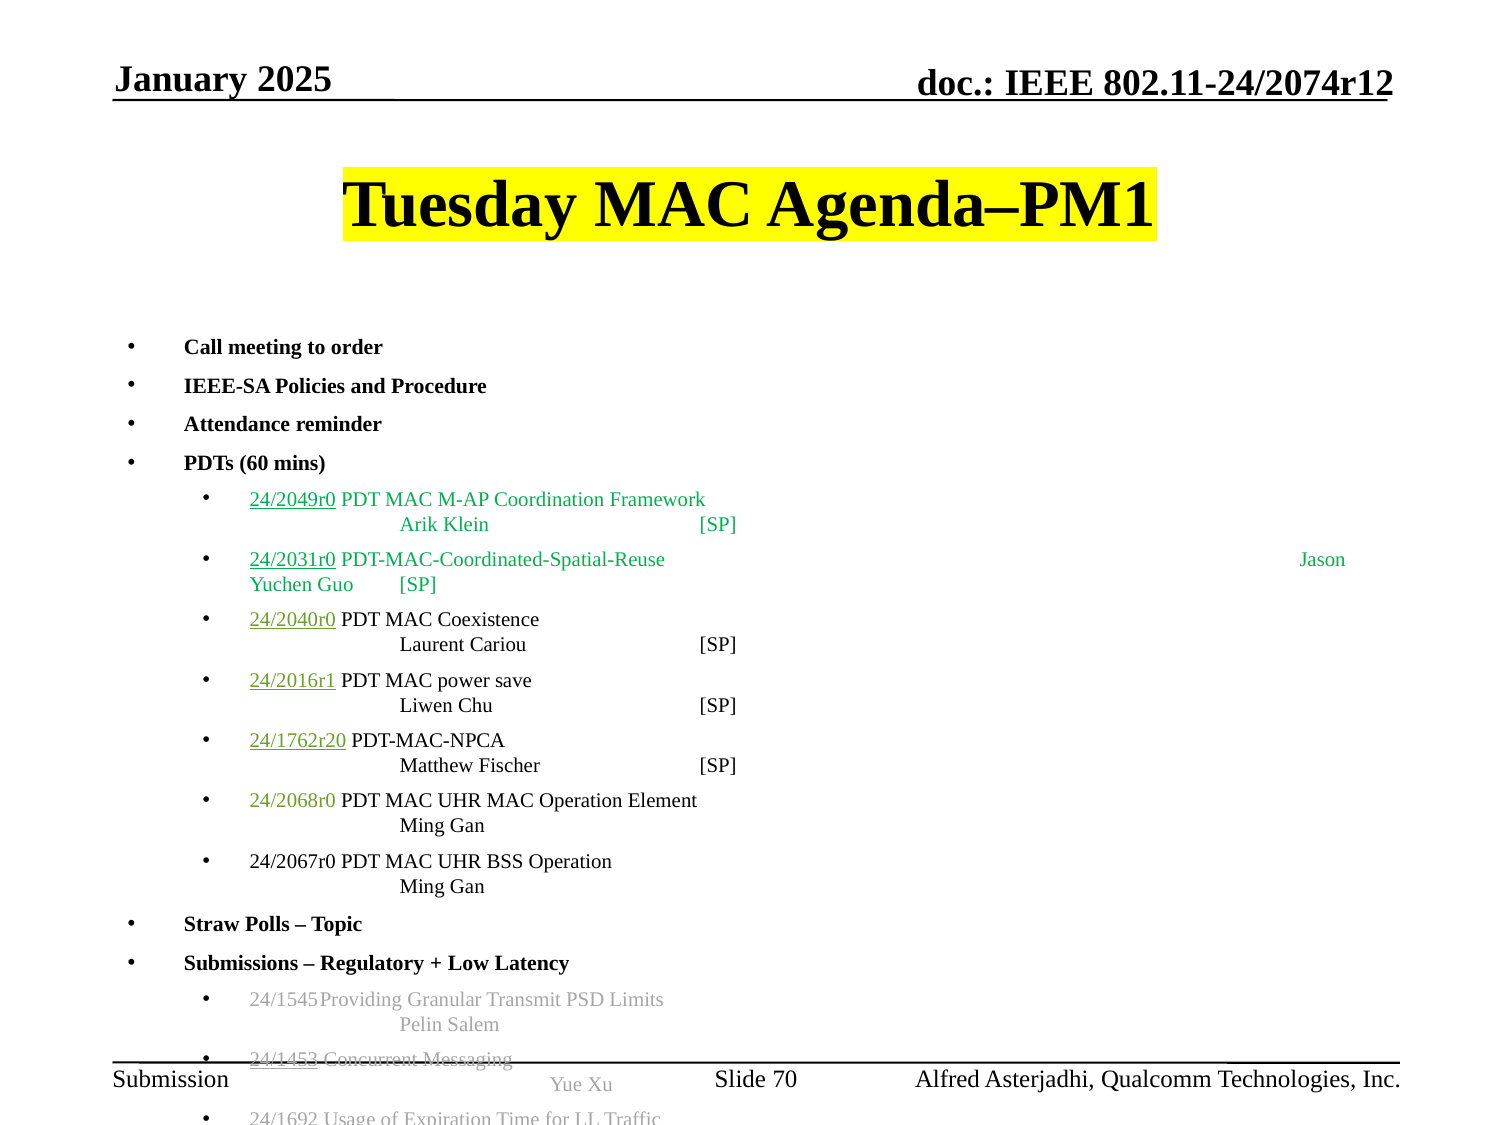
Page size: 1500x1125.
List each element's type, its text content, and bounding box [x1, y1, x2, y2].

footer Alfred Asterjadhi, Qualcomm Technologies, Inc. [878, 1061, 1402, 1093]
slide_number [114, 54, 423, 100]
slide_number Slide 70 [712, 1061, 800, 1123]
list Call meeting to order IEEE-SA Policies and Procedure Attendance reminder PDTs (60 mins) 24/2049r0 PDT MAC M-AP Coordination Framework Arik Klein [SP] 24/2031r0 PDT-MAC-Coordinated-Spatial-Reuse Jason Yuchen Guo [SP] 24/2040r0 PDT MAC Coexistence Laurent Cariou [SP] 24/2016r1 PDT MAC power save Liwen Chu [SP] 24/1762r20 PDT-MAC-NPCA Matthew Fischer [SP] 24/2068r0 PDT MAC UHR MAC Operation Element Ming Gan 24/2067r0 PDT MAC UHR BSS Operation Ming Gan Straw Polls – Topic Submissions – Regulatory + Low Latency 24/1545 Providing Granular Transmit PSD Limits Pelin Salem 24/1453 Concurrent Messaging Yue Xu 24/1692 Usage of Expiration Time for LL Traffic Liangxiao Xin 24/1870 On the Scalability and Overhead of Utilizing Polling for Soliciting … Behnam Dezfouli 24/1871 ERD: Enhanced Reverse Direction Protocol to Support TXOP Sharing … Behnam Dezfouli 24/0909 R-TWT Announcement in Multi-BSS - Follow up SunHee Baek AoB: Recess [112, 324, 1388, 1063]
title Tuesday MAC Agenda–PM1 [112, 112, 1388, 288]
